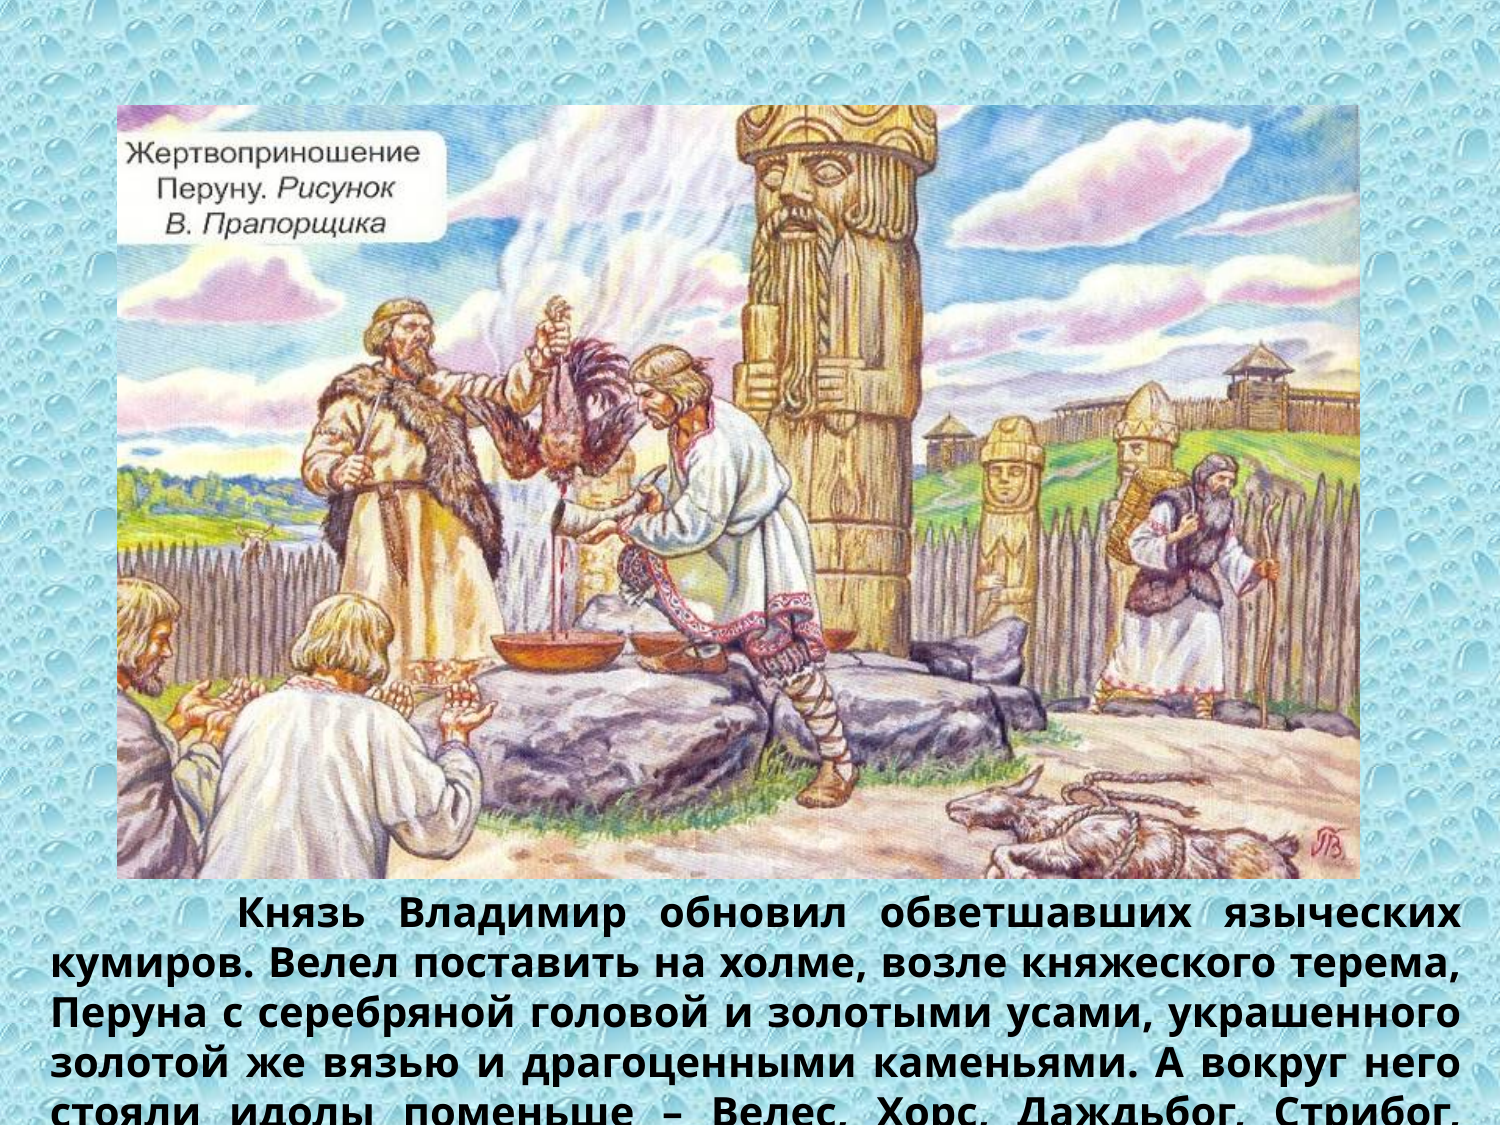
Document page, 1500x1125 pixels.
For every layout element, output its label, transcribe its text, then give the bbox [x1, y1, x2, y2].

picture [0, 0, 1500, 1125]
text_box Князь Владимир обновил обветшавших языческих кумиров. Велел поставить на холме, возле княжеского терема, Перуна с серебряной головой и золотыми усами, украшенного золотой же вязью и драгоценными каменьями. А вокруг него стояли идолы поменьше – Велес, Хорс, Даждьбог, Стрибог, Симаргл и Мокошь. [35, 878, 1477, 1125]
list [116, 105, 1360, 880]
